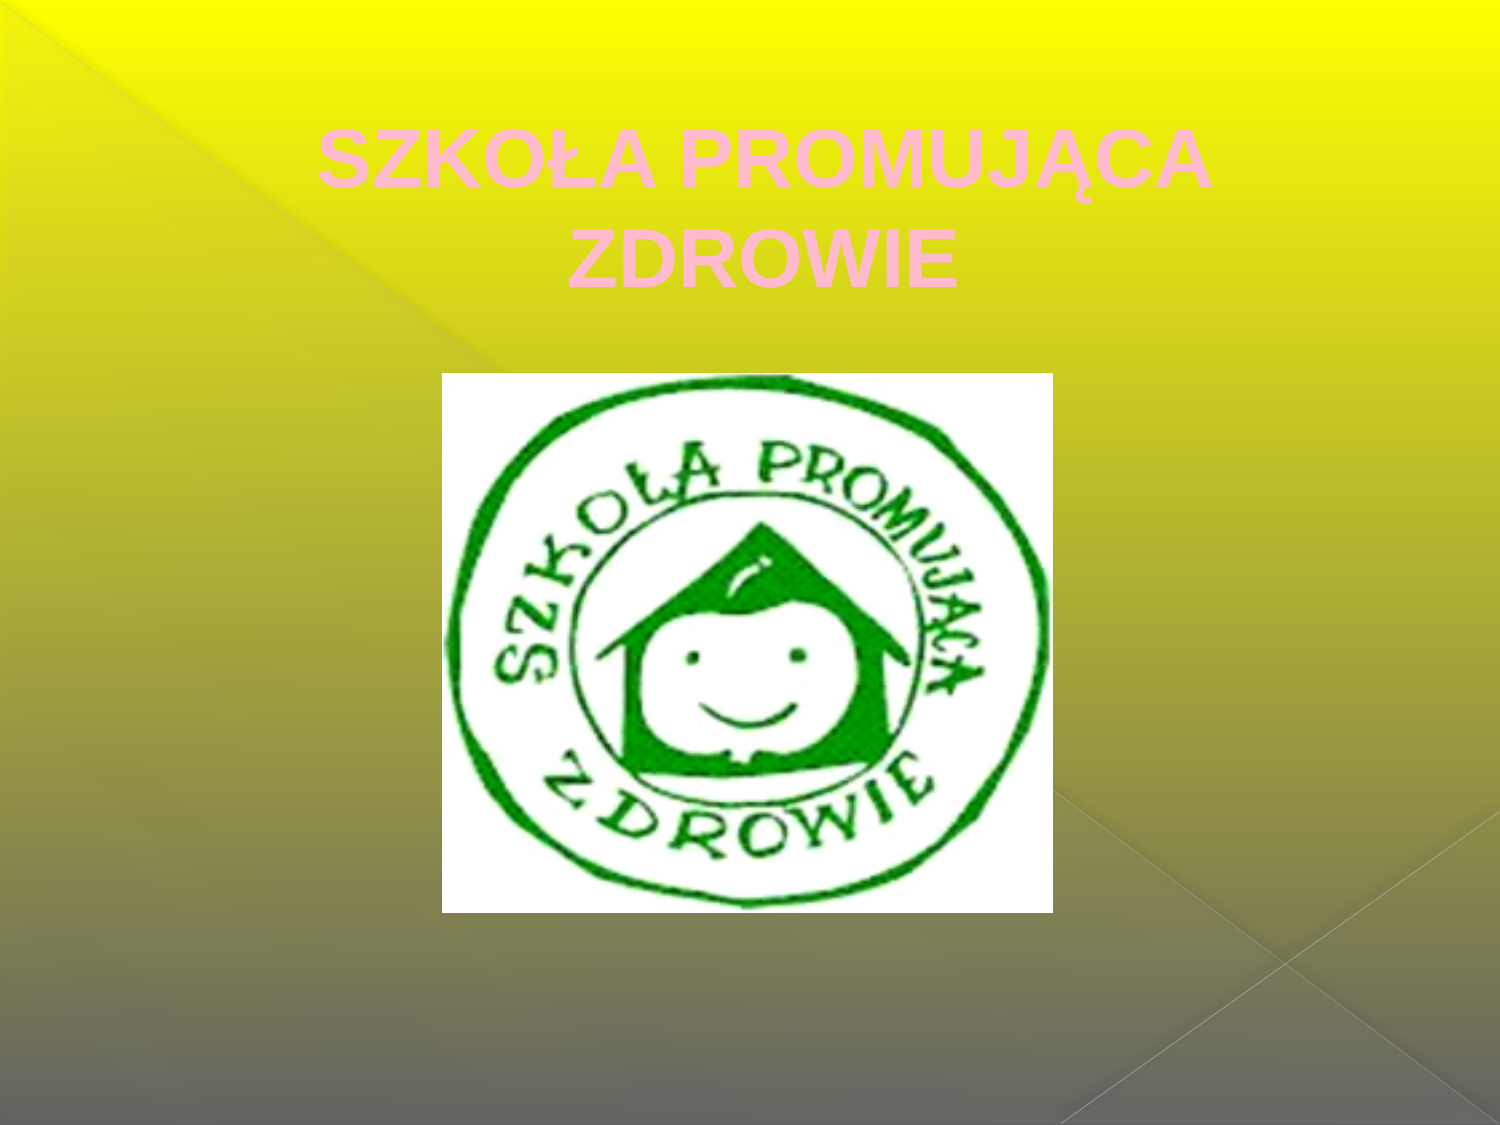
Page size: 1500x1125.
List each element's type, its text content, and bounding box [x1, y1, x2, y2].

picture [442, 373, 1053, 913]
title SZKOŁA PROMUJĄCA ZDROWIE [46, 117, 1402, 292]
